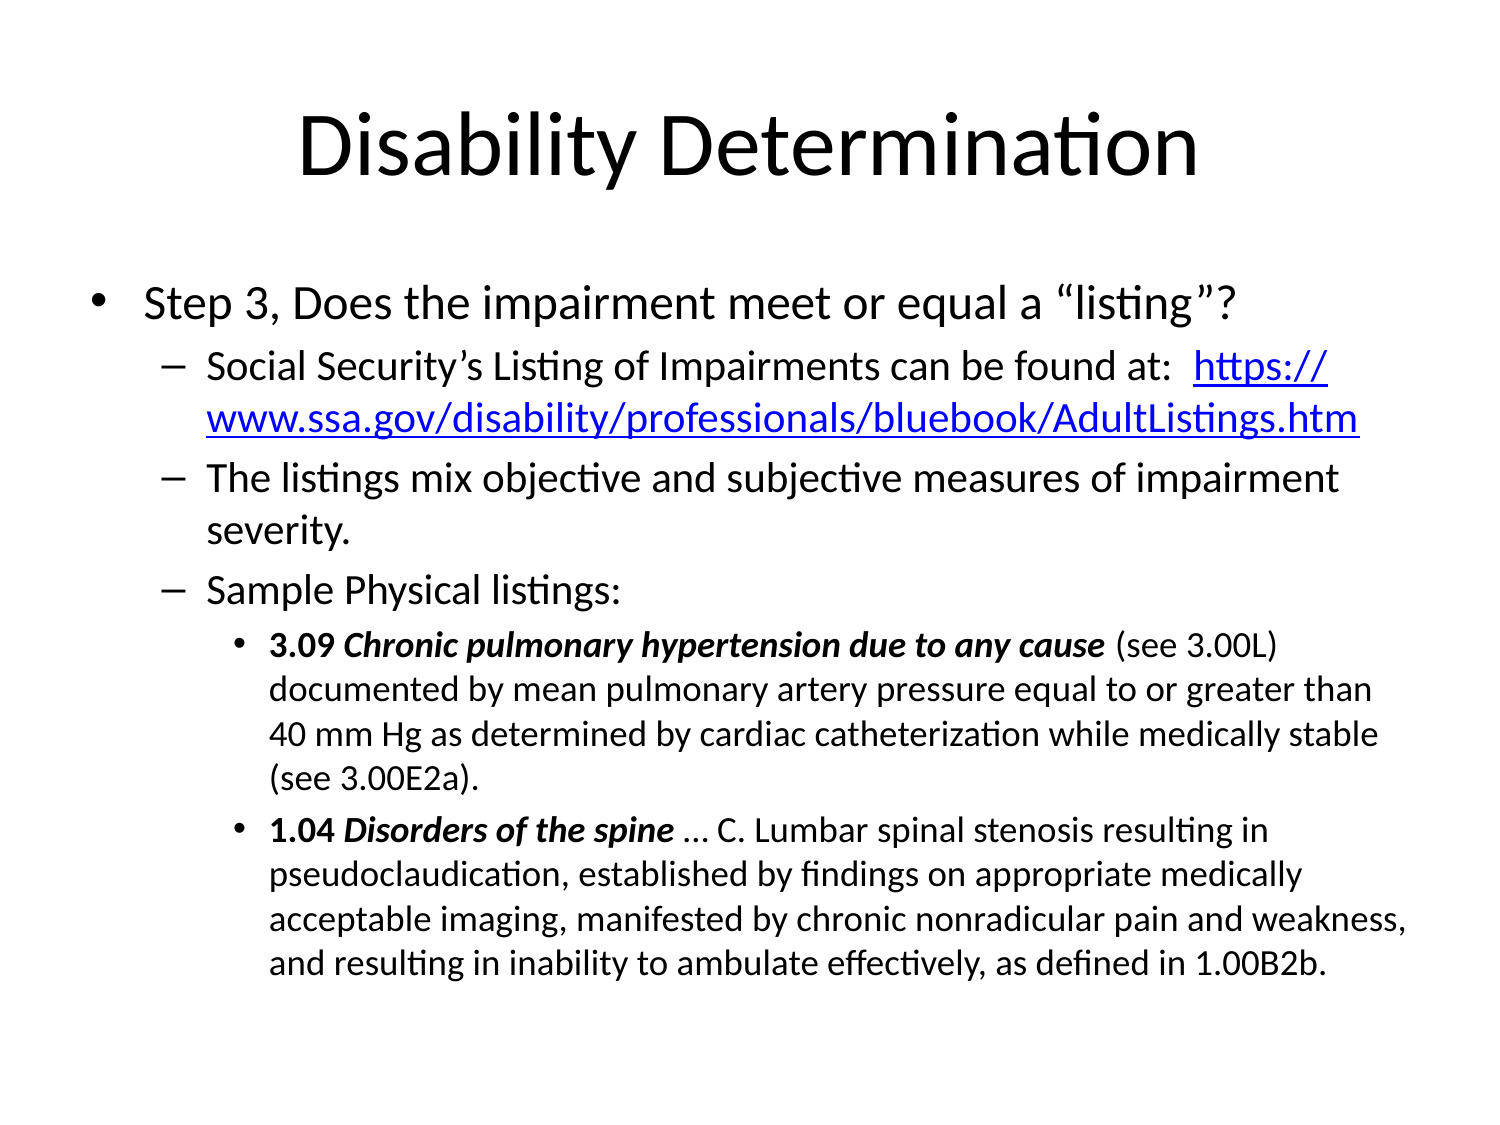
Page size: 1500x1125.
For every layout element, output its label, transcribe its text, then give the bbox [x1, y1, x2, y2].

list Step 3, Does the impairment meet or equal a “listing”? Social Security’s Listing of Impairments can be found at: https://www.ssa.gov/disability/professionals/bluebook/AdultListings.htm The listings mix objective and subjective measures of impairment severity. Sample Physical listings: 3.09 Chronic pulmonary hypertension due to any cause (see 3.00L) documented by mean pulmonary artery pressure equal to or greater than 40 mm Hg as determined by cardiac catheterization while medically stable (see 3.00E2a). 1.04 Disorders of the spine … C. Lumbar spinal stenosis resulting in pseudoclaudication, established by findings on appropriate medically acceptable imaging, manifested by chronic nonradicular pain and weakness, and resulting in inability to ambulate effectively, as defined in 1.00B2b. [75, 262, 1425, 1005]
title Disability Determination [75, 45, 1425, 233]
